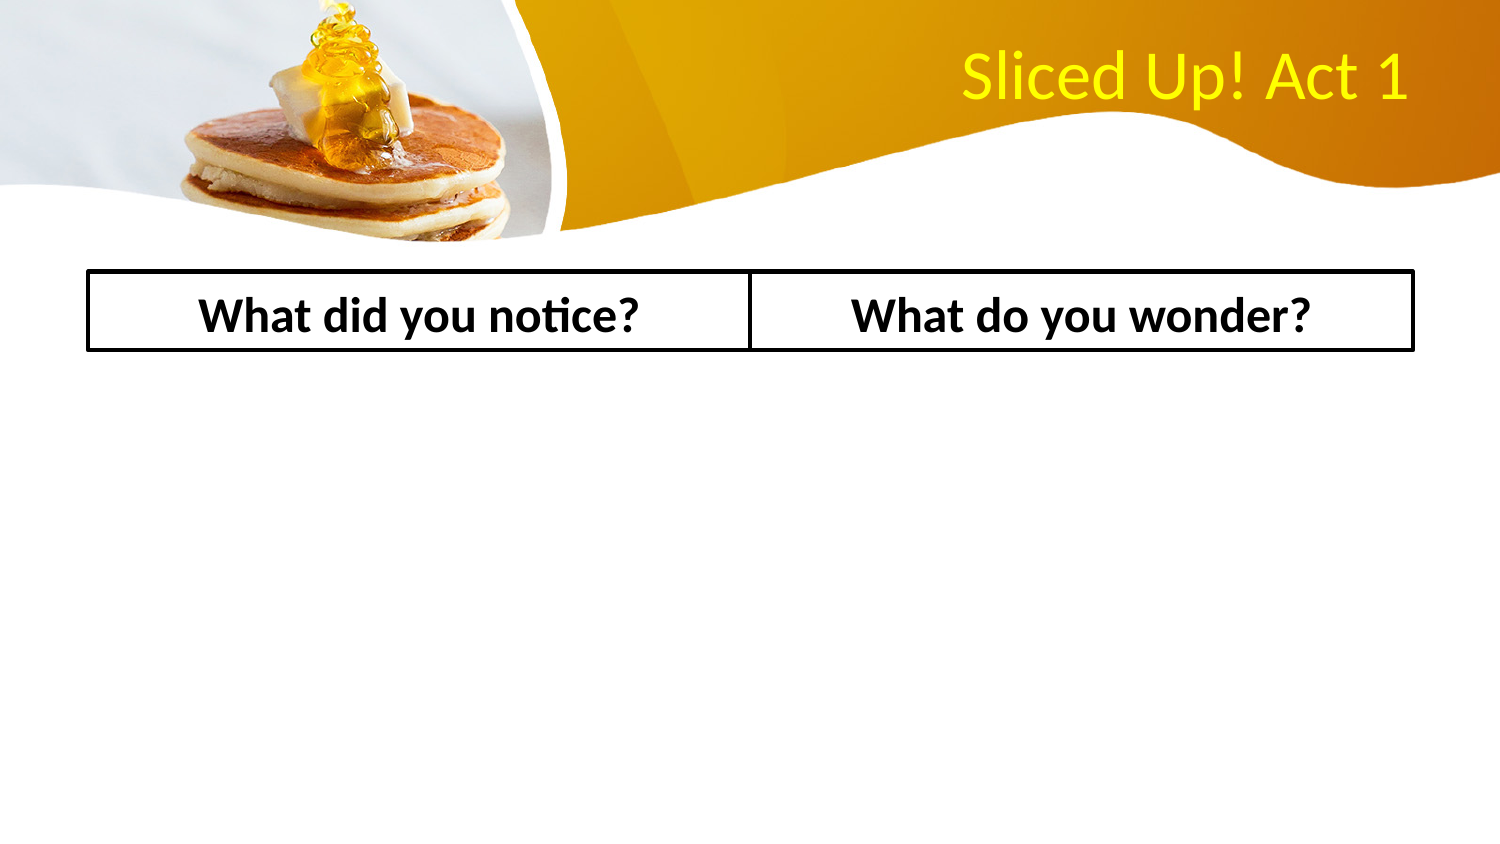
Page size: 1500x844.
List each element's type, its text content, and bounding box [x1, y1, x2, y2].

title Sliced Up! Act 1 [73, 21, 1427, 122]
list What did you notice? [86, 269, 748, 352]
list What do you wonder? [748, 269, 1415, 352]
picture [0, 0, 1500, 844]
